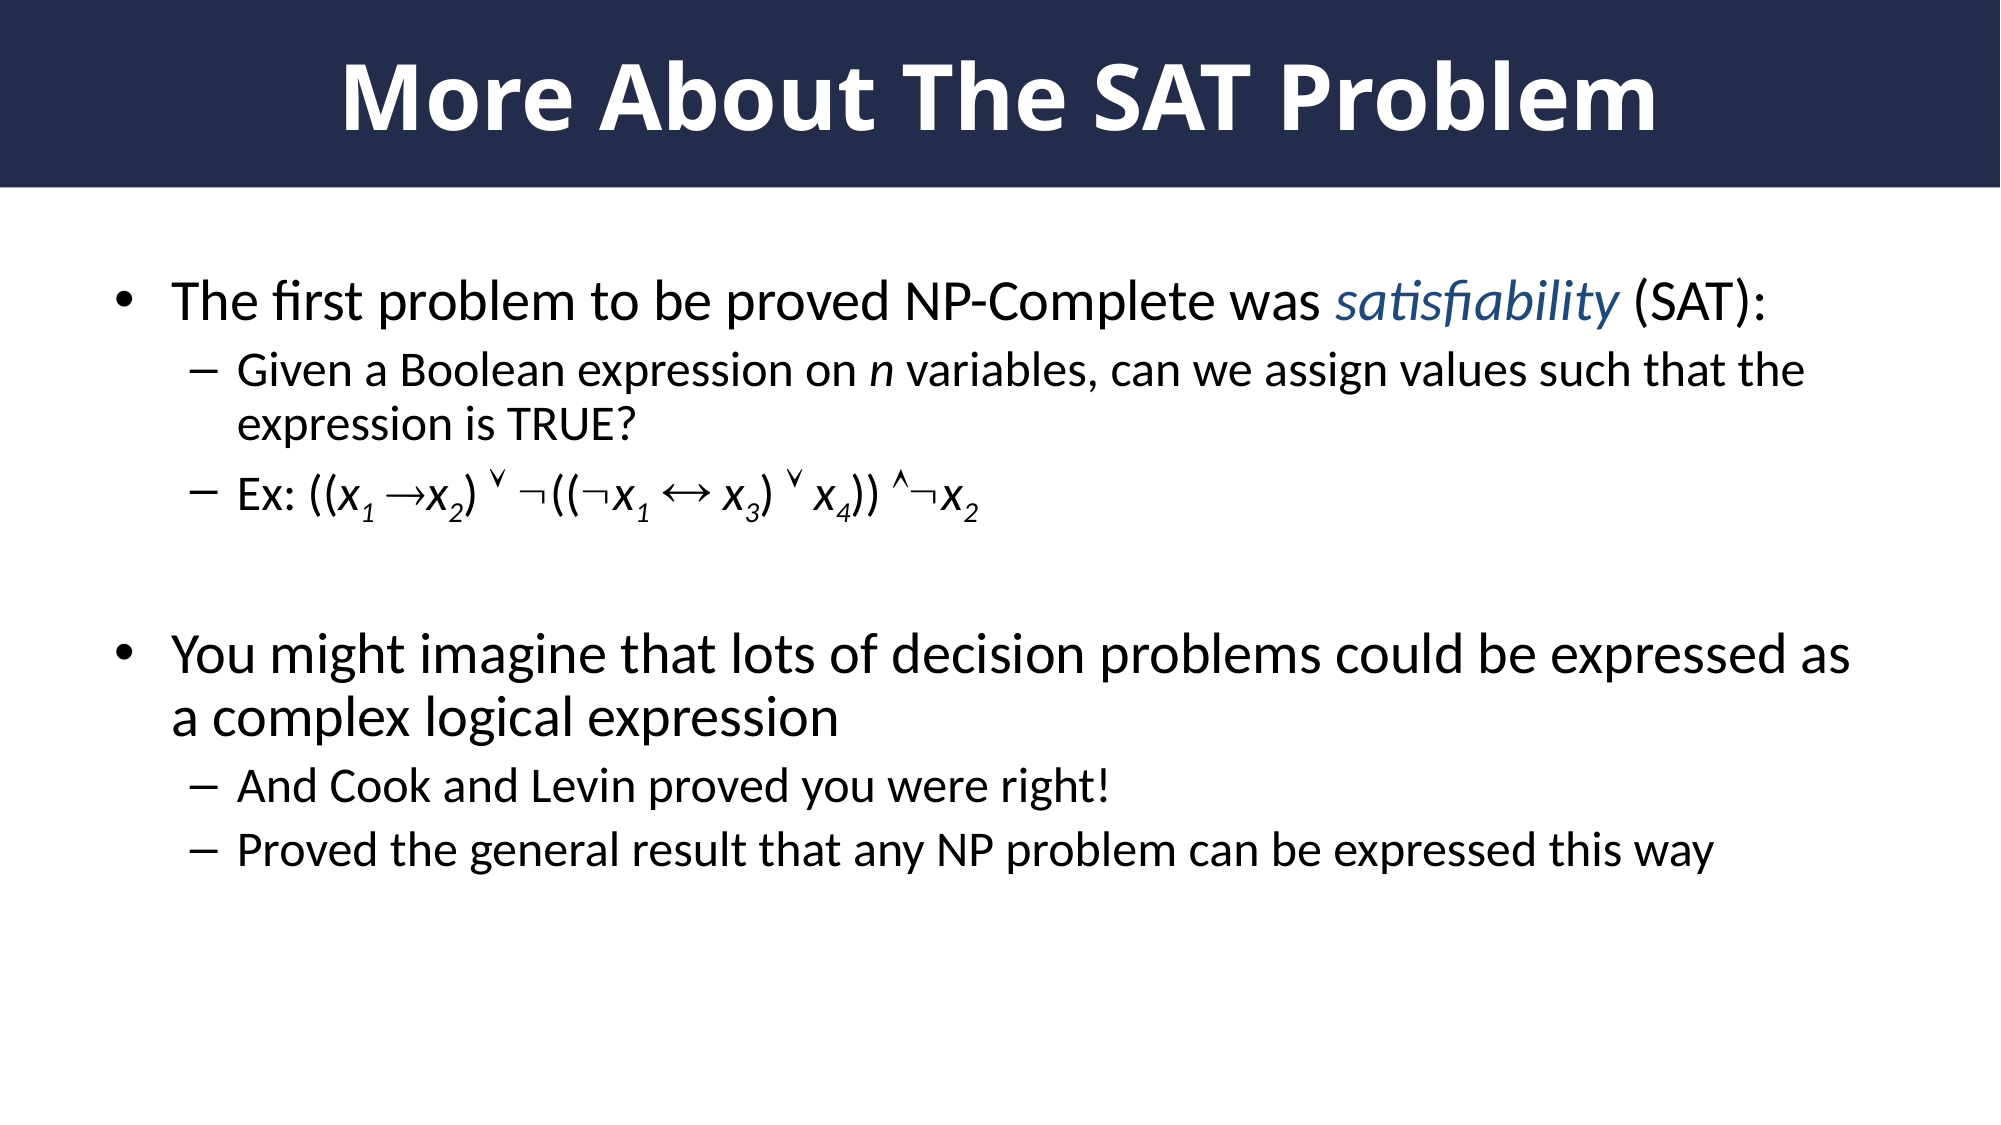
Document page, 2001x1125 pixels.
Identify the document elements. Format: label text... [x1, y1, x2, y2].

title More About The SAT Problem [99, 24, 1900, 163]
list The first problem to be proved NP-Complete was satisfiability (SAT): Given a Boolean expression on n variables, can we assign values such that the expression is TRUE? Ex: ((x1 x2)  ((x1  x3)  x4)) x2 You might imagine that lots of decision problems could be expressed as a complex logical expression And Cook and Levin proved you were right! Proved the general result that any NP problem can be expressed this way [99, 262, 1900, 1005]
